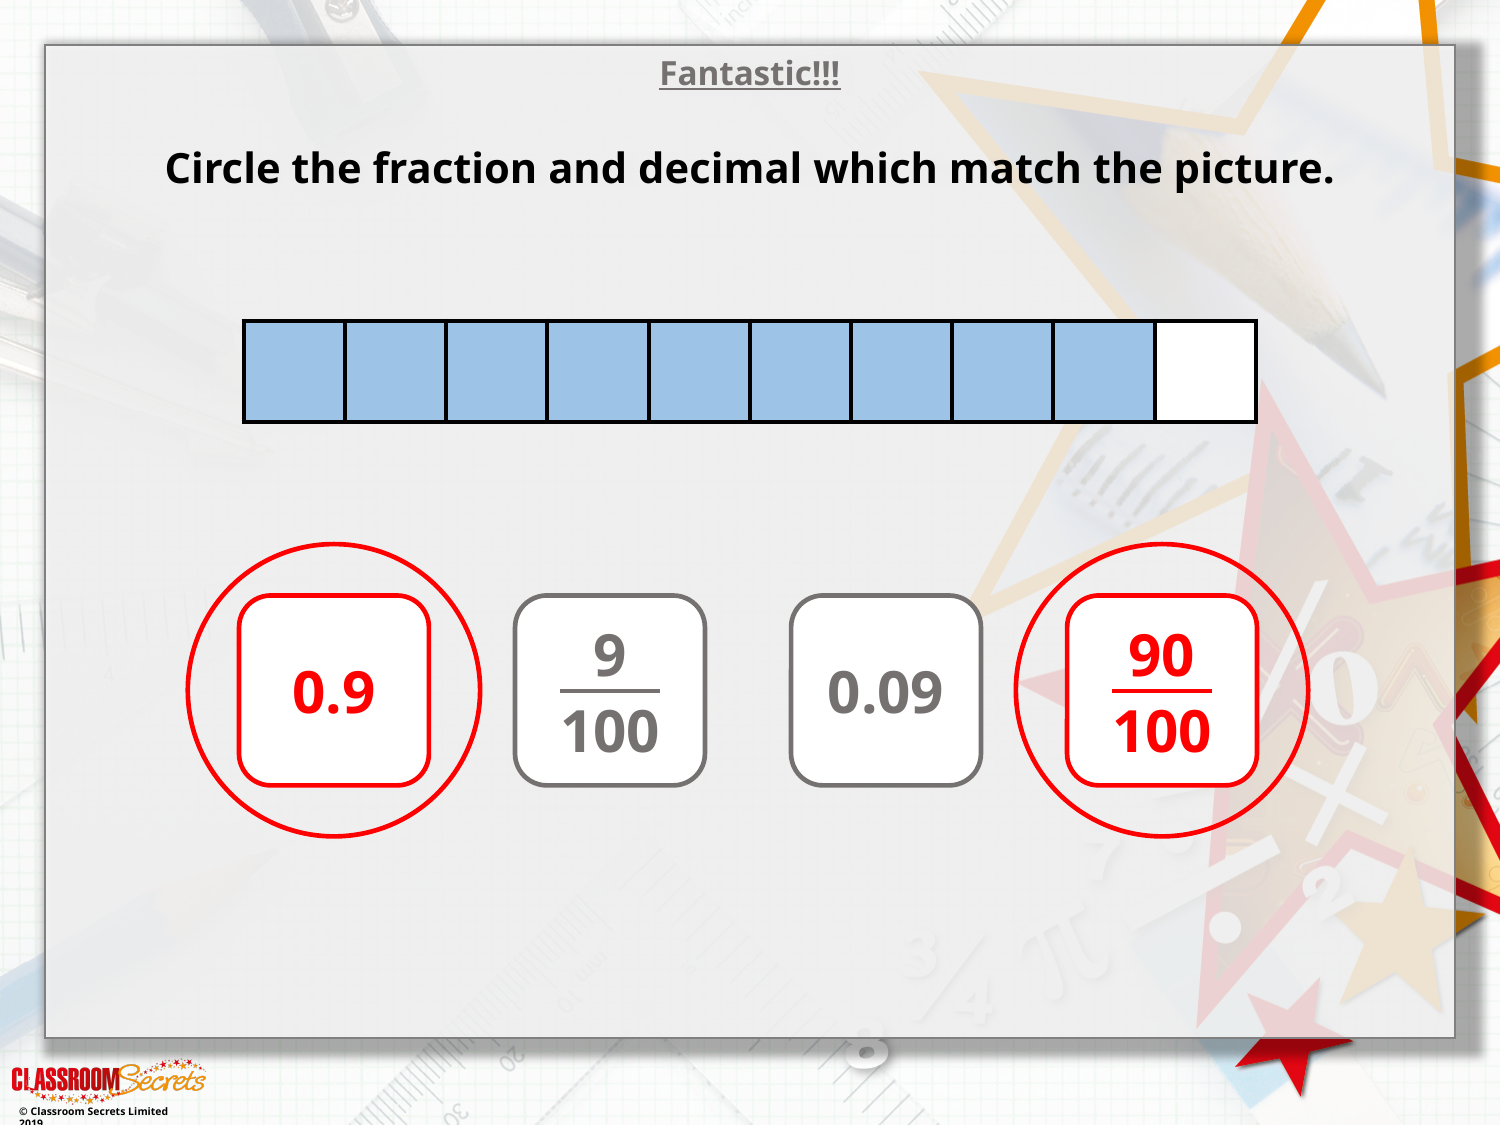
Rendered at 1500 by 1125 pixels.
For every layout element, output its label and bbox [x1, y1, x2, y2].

text_box [238, 595, 1257, 786]
picture [0, 0, 1500, 1125]
